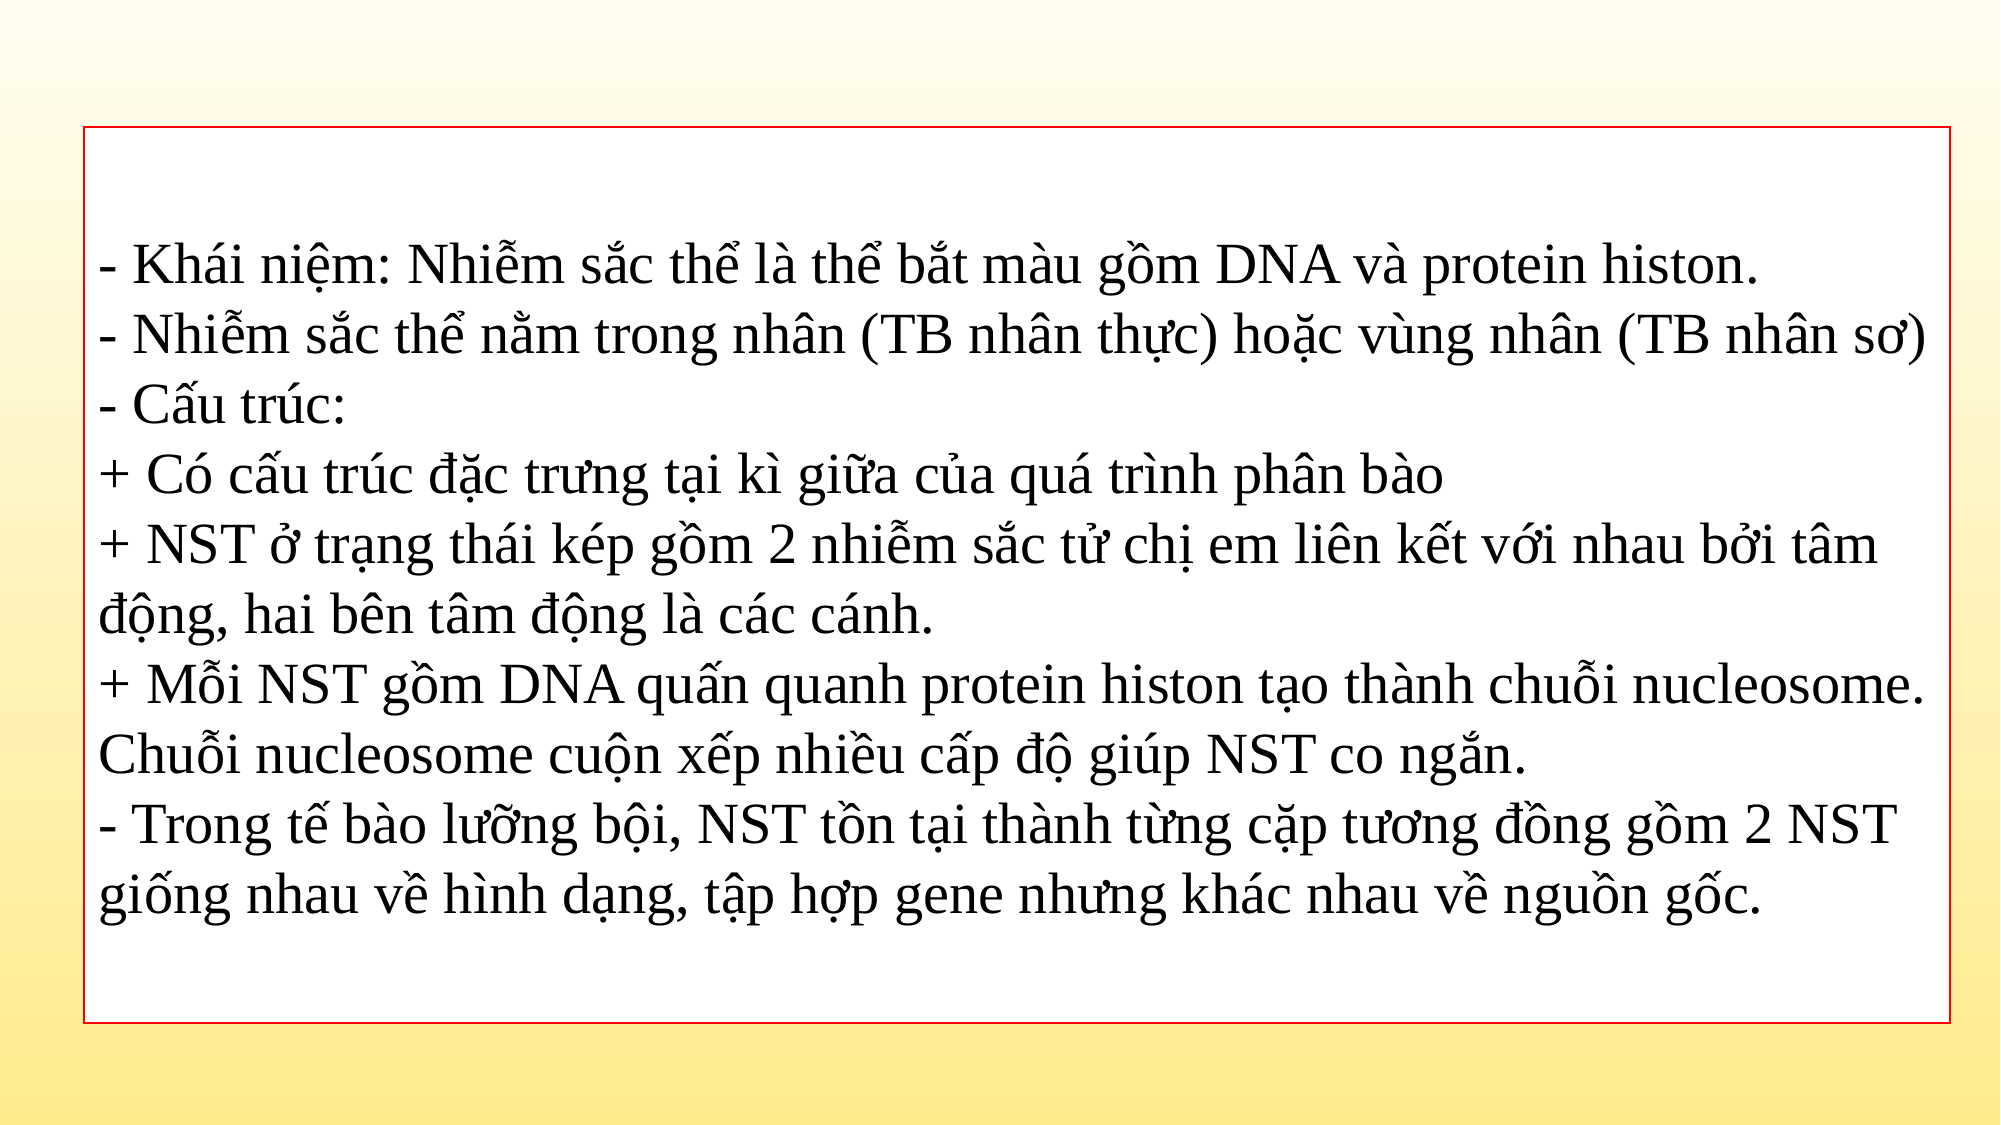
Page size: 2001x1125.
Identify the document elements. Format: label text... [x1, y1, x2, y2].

text_box - Khái niệm: Nhiễm sắc thể là thể bắt màu gồm DNA và protein histon. - Nhiễm sắc thể nằm trong nhân (TB nhân thực) hoặc vùng nhân (TB nhân sơ) - Cấu trúc: + Có cấu trúc đặc trưng tại kì giữa của quá trình phân bào + NST ở trạng thái kép gồm 2 nhiễm sắc tử chị em liên kết với nhau bởi tâm động, hai bên tâm động là các cánh. + Mỗi NST gồm DNA quấn quanh protein histon tạo thành chuỗi nucleosome. Chuỗi nucleosome cuộn xếp nhiều cấp độ giúp NST co ngắn. - Trong tế bào lưỡng bội, NST tồn tại thành từng cặp tương đồng gồm 2 NST giống nhau về hình dạng, tập hợp gene nhưng khác nhau về nguồn gốc. [83, 126, 1951, 1024]
